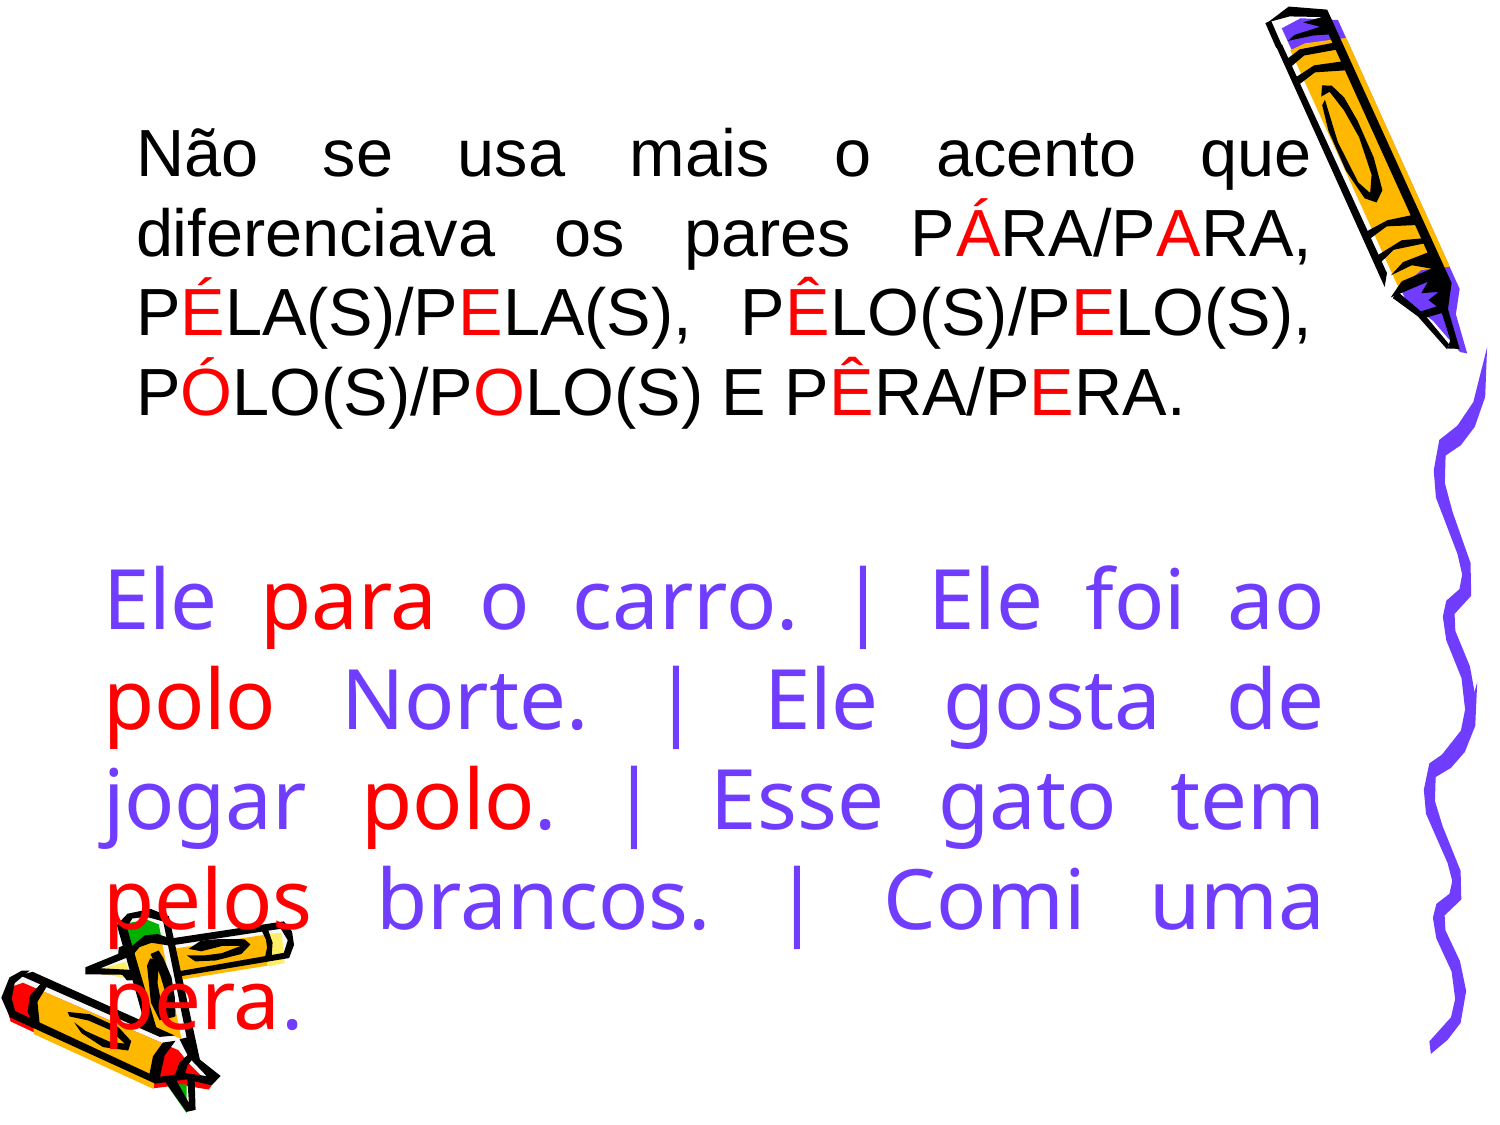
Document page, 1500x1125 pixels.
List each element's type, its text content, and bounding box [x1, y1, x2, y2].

list Não se usa mais o acento que diferenciava os pares PÁRA/PARA, PÉLA(S)/PELA(S), PÊLO(S)/PELO(S), PÓLO(S)/POLO(S) E PÊRA/PERA. [64, 101, 1328, 457]
text_box Ele para o carro. | Ele foi ao polo Norte. | Ele gosta de jogar polo. | Esse gato tem pelos brancos. | Comi uma pera. [88, 538, 1341, 1054]
